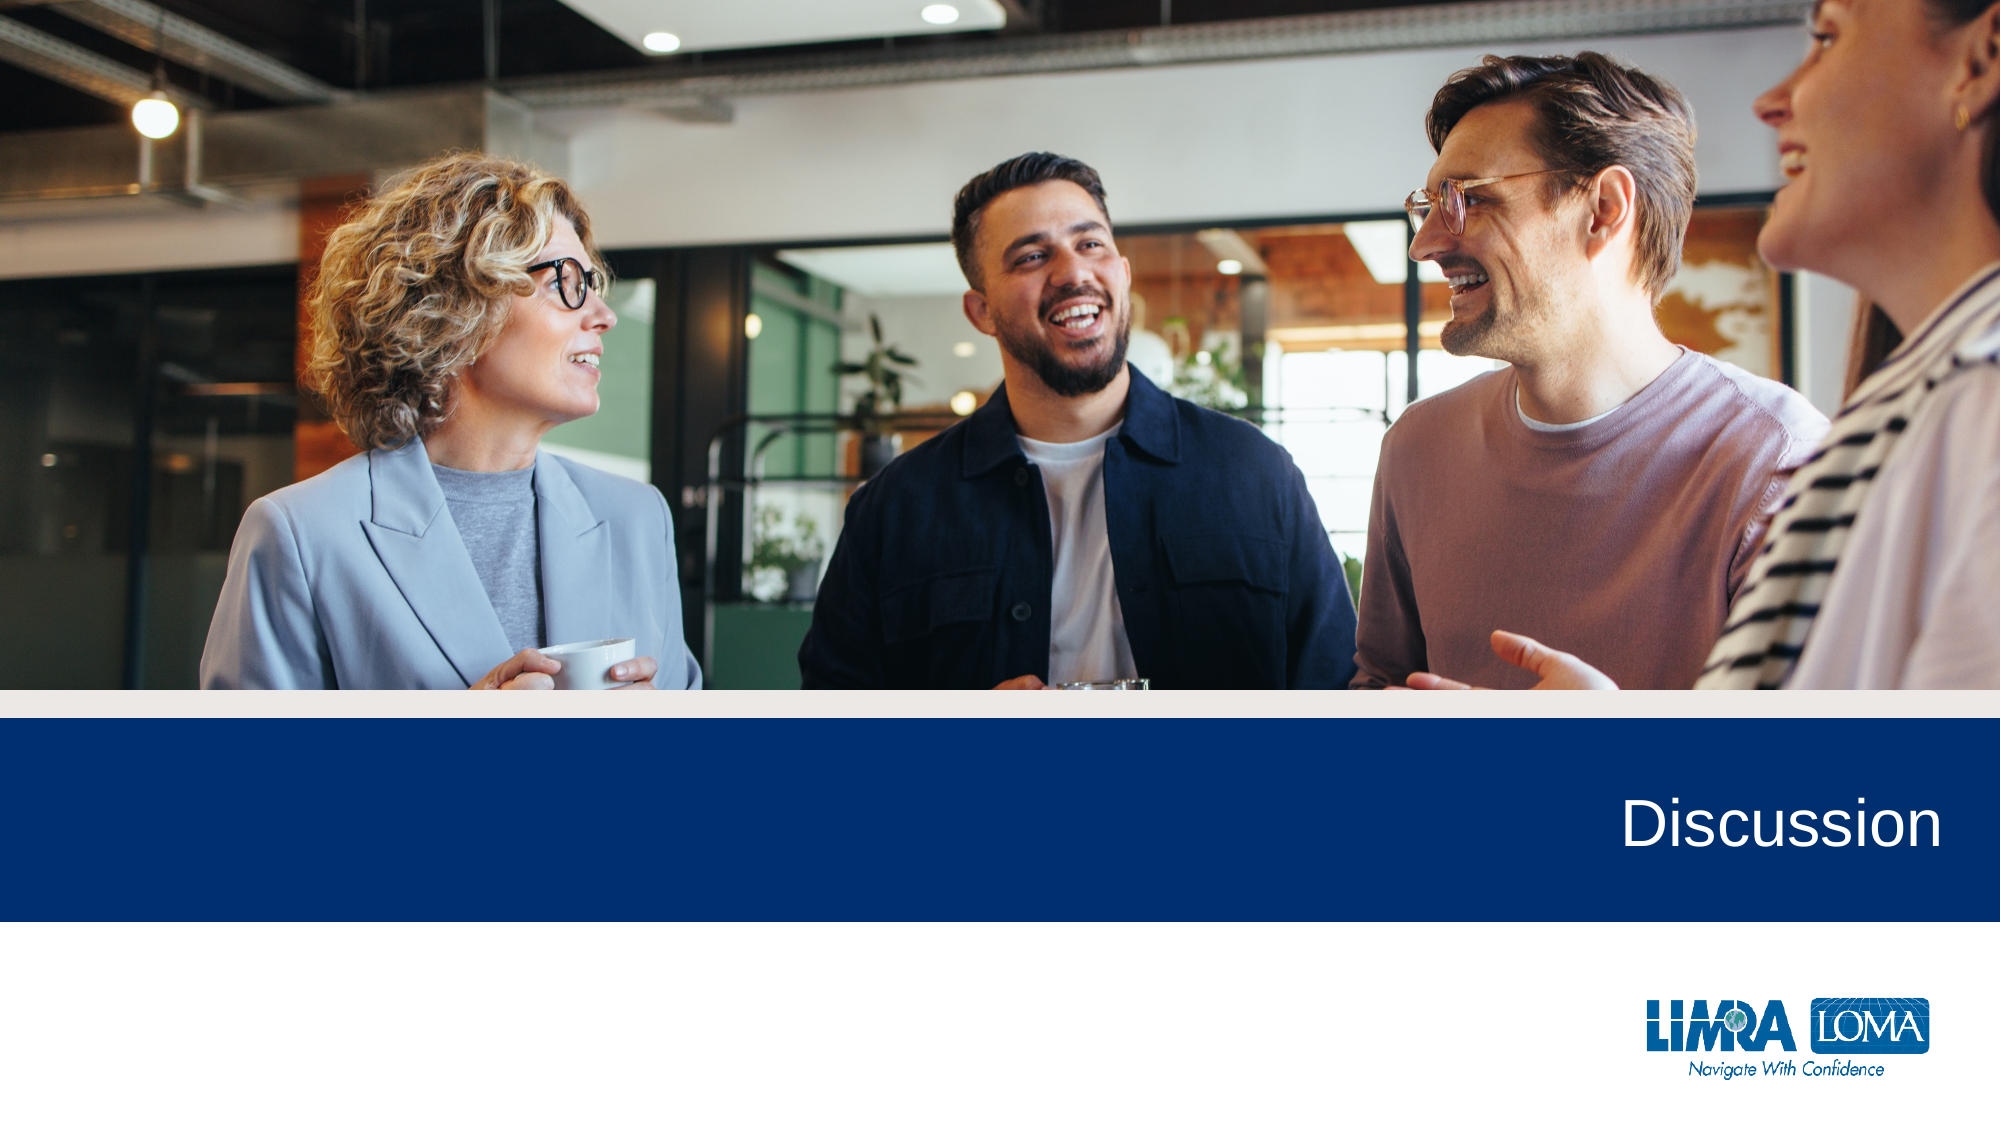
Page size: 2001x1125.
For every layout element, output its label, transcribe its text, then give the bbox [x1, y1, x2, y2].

title Discussion [0, 720, 1974, 921]
picture [1644, 995, 1932, 1081]
picture [0, 0, 2000, 691]
